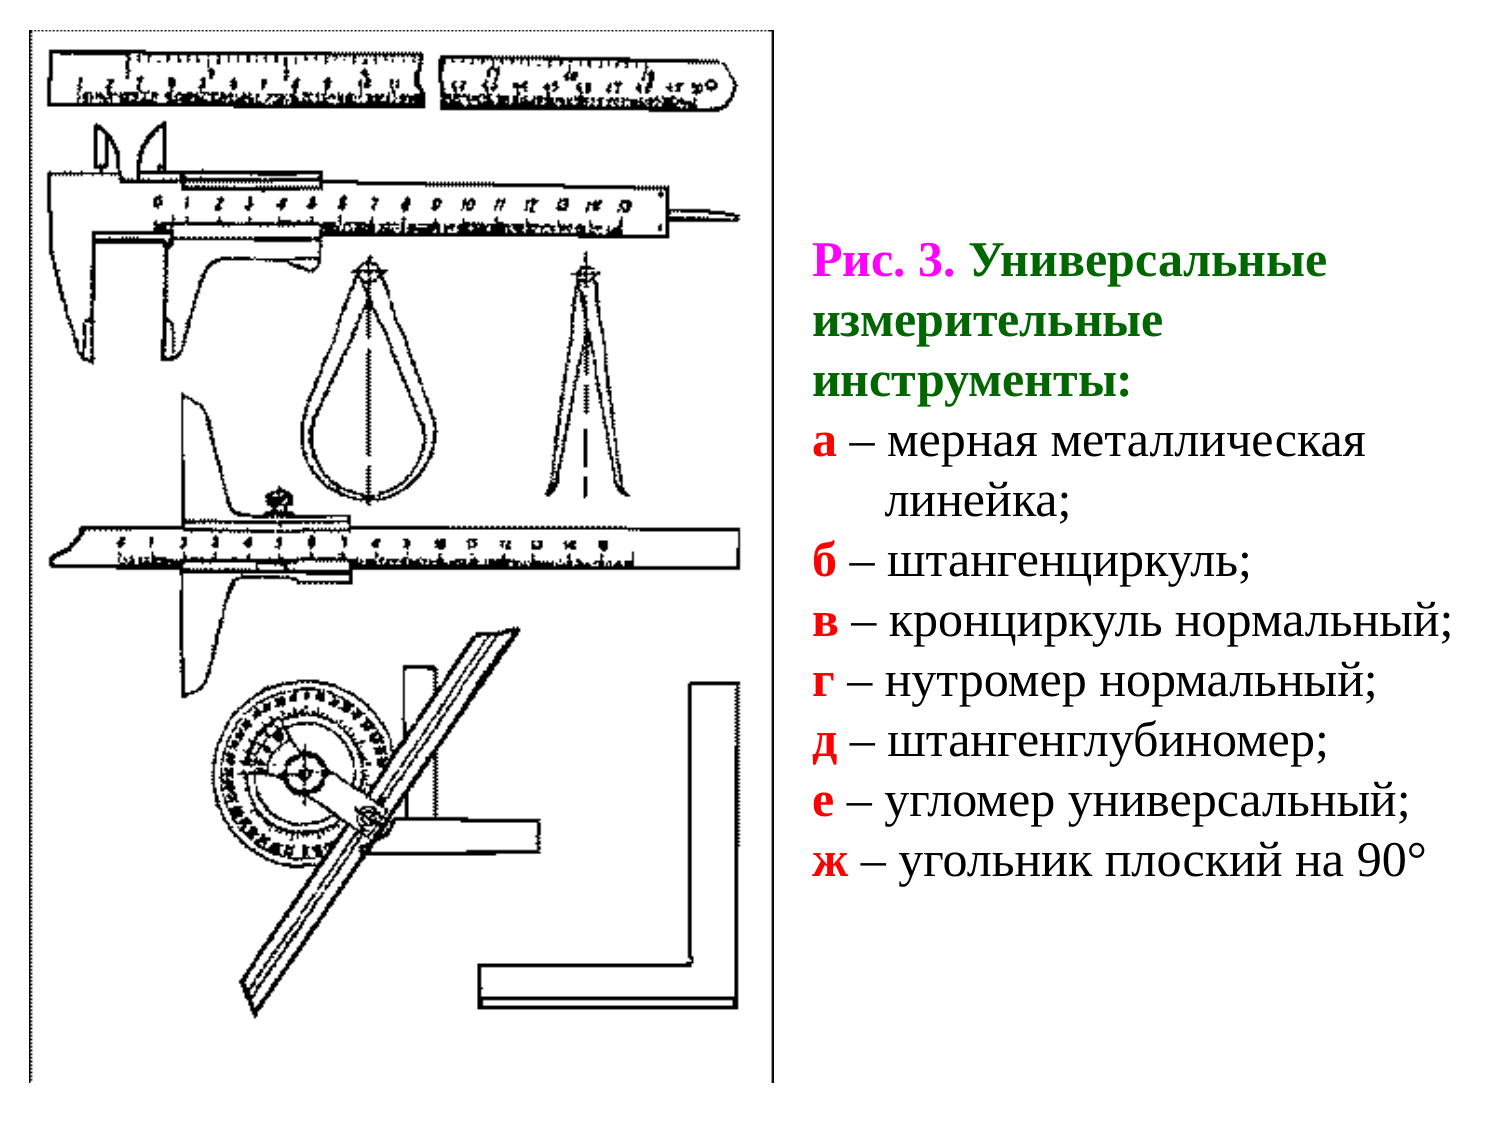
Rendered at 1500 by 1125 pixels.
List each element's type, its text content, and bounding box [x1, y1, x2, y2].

text_box Рис. 3. Универсальные измерительные инструменты: а – мерная металлическая линейка; б – штангенциркуль; в – кронциркуль нормальный; г – нутромер нормальный; д – штангенглубиномер; е – угломер универсальный; ж – угольник плоский на 90° [797, 219, 1471, 894]
picture [29, 30, 774, 1083]
